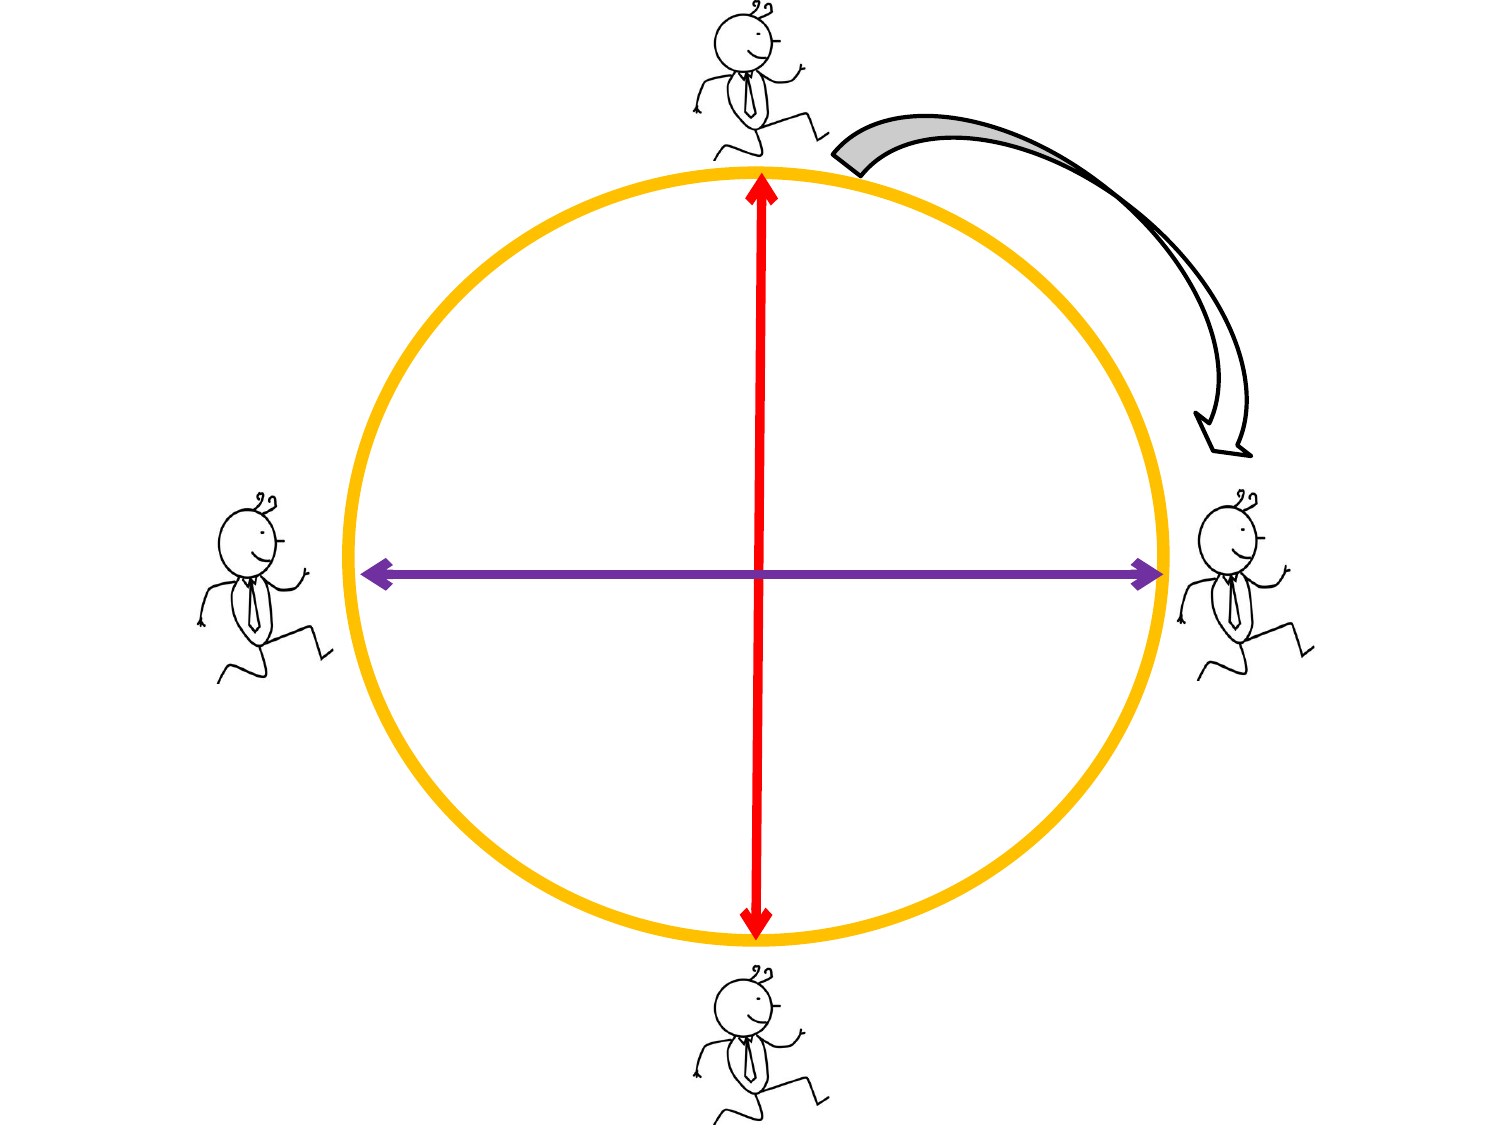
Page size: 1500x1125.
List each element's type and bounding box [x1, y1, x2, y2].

picture [690, 0, 831, 162]
picture [690, 963, 831, 1125]
text_box [755, 172, 762, 573]
text_box [835, 113, 1254, 459]
text_box [767, 579, 1165, 943]
picture [1174, 488, 1316, 681]
picture [194, 491, 335, 684]
text_box [755, 582, 762, 941]
text_box [346, 170, 755, 943]
text_box [761, 170, 1166, 576]
